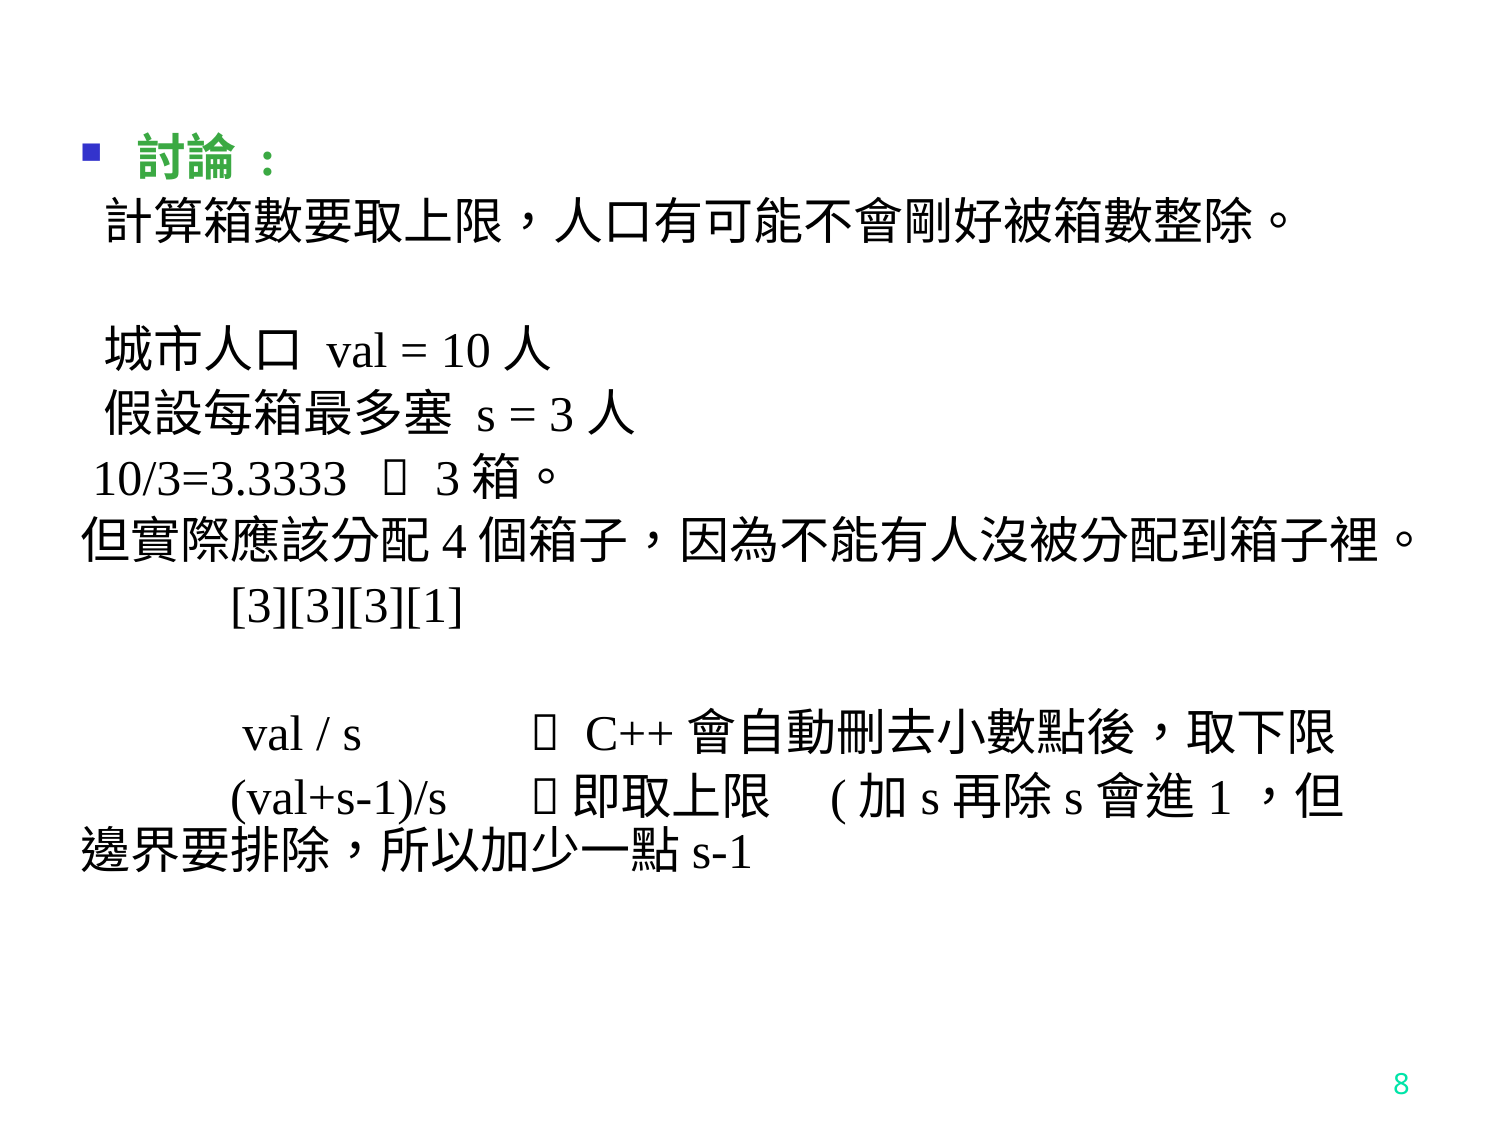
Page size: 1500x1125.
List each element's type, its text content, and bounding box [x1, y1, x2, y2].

list 討論 : 計算箱數要取上限，人口有可能不會剛好被箱數整除。 城市人口 val = 10人 假設每箱最多塞 s = 3人 10/3=3.3333  3箱。 但實際應該分配4個箱子，因為不能有人沒被分配到箱子裡。 [3][3][3][1] val / s  C++會自動刪去小數點後，取下限 (val+s-1)/s 即取上限 (加s再除s會進1，但邊界要排除，所以加少一點s-1 [64, 54, 1403, 977]
slide_number 8 [1112, 1037, 1426, 1113]
